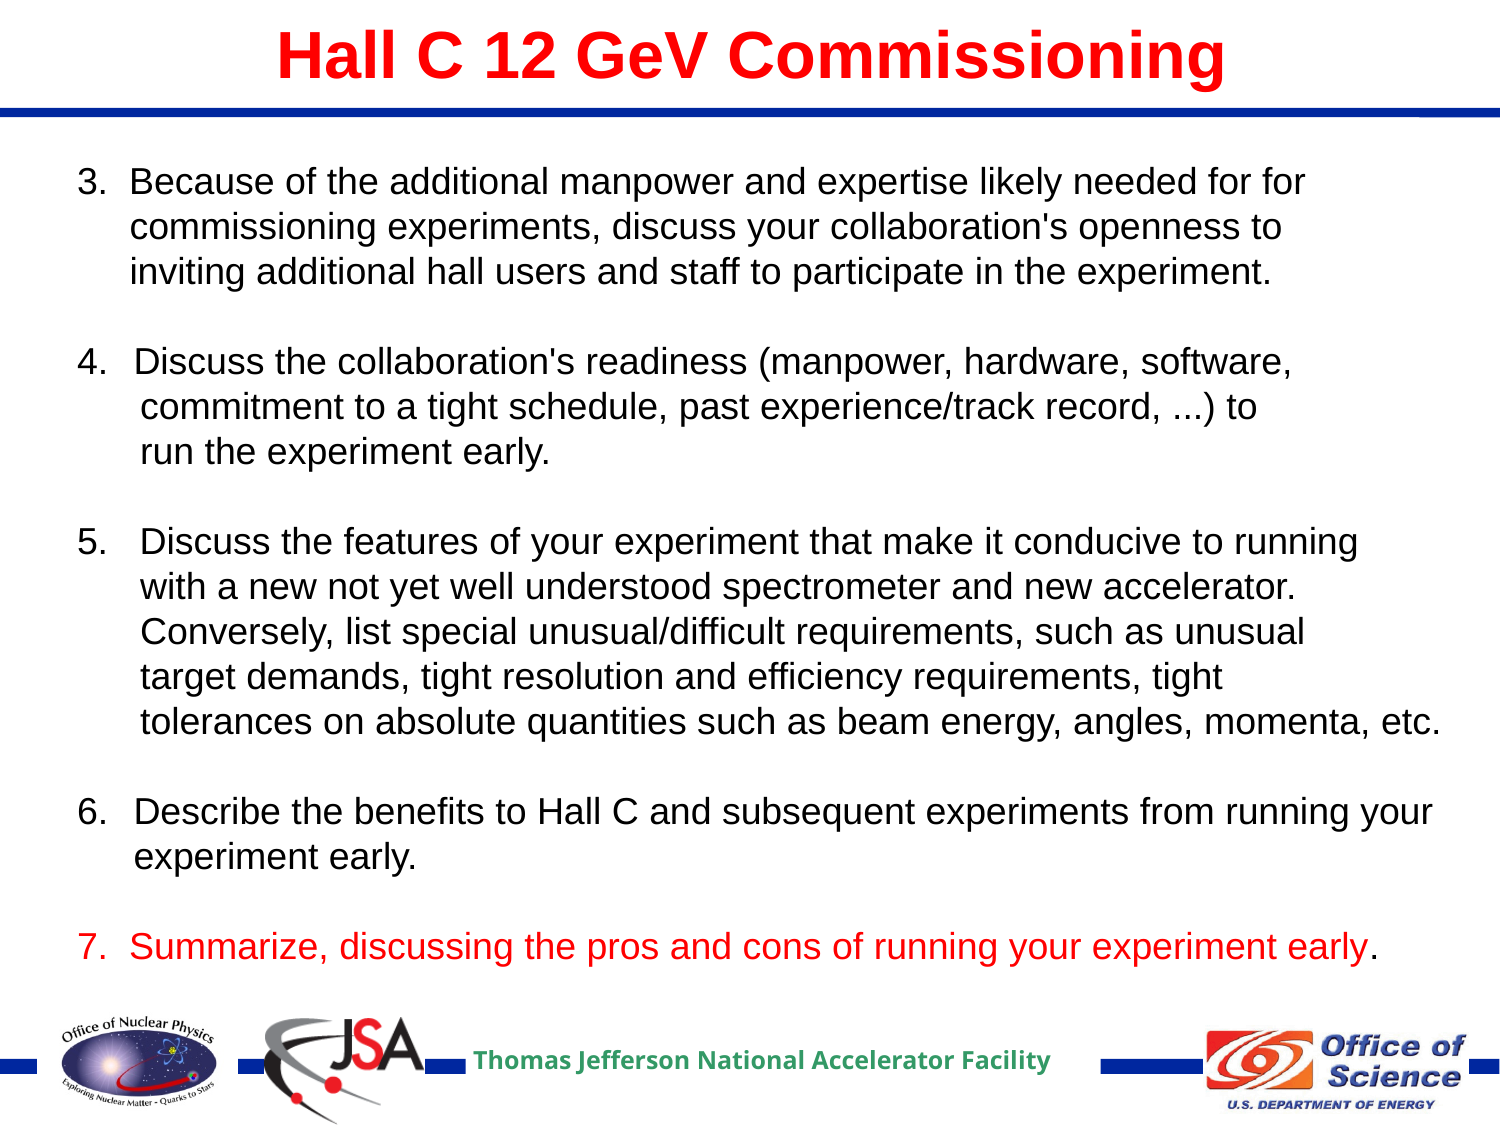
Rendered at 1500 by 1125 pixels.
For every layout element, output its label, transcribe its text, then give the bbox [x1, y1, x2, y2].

title Hall C 12 GeV Commissioning [114, 0, 1390, 104]
picture [264, 1017, 425, 1125]
picture [1203, 1025, 1469, 1114]
text_box 3. Because of the additional manpower and expertise likely needed for for commissioning experiments, discuss your collaboration's openness to inviting additional hall users and staff to participate in the experiment. Discuss the collaboration's readiness (manpower, hardware, software, commitment to a tight schedule, past experience/track record, ...) to run the experiment early. 5. Discuss the features of your experiment that make it conducive to running with a new not yet well understood spectrometer and new accelerator. Conversely, list special unusual/difficult requirements, such as unusual target demands, tight resolution and efficiency requirements, tight tolerances on absolute quantities such as beam energy, angles, momenta, etc. Describe the benefits to Hall C and subsequent experiments from running your experiment early. 7. Summarize, discussing the pros and cons of running your experiment early. [62, 149, 1464, 975]
picture [37, 1012, 238, 1117]
